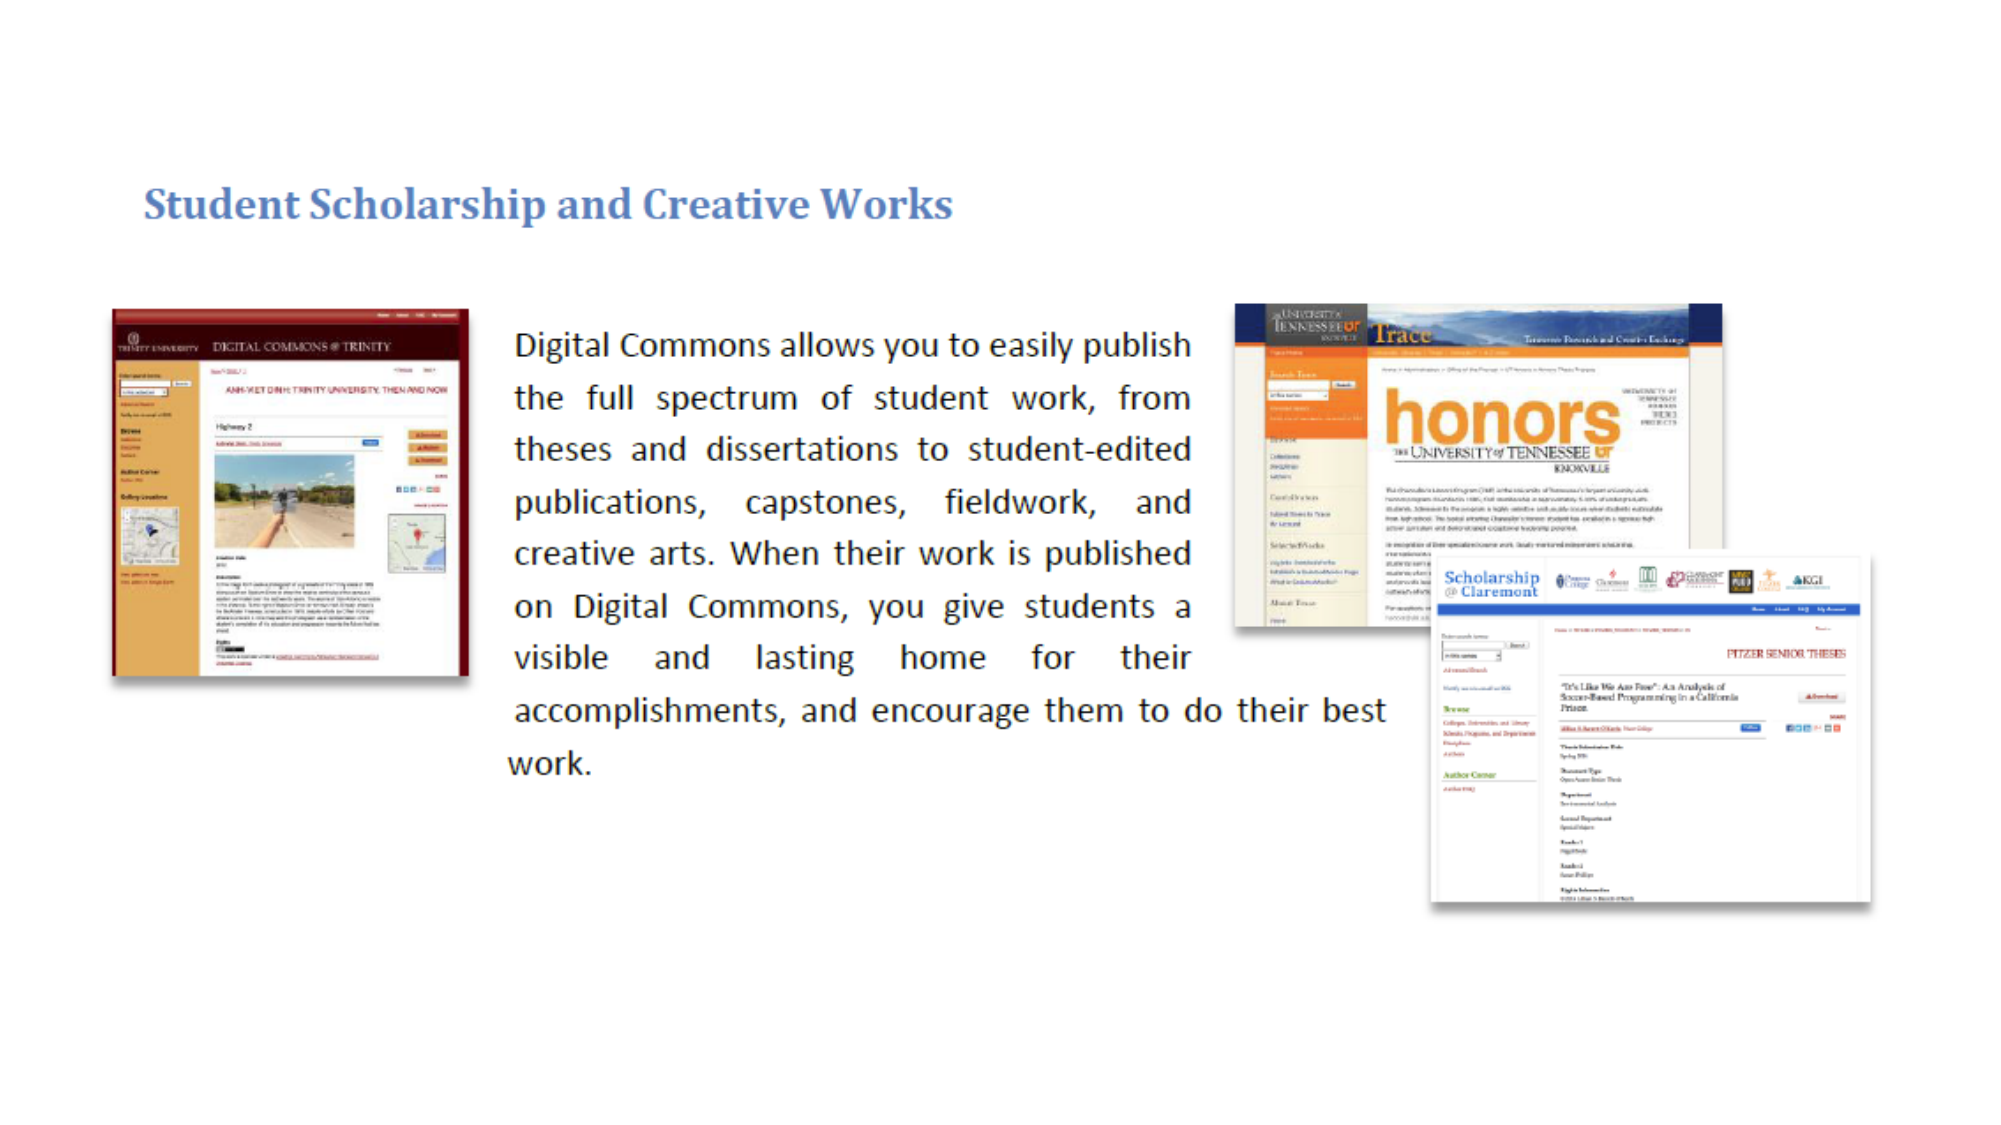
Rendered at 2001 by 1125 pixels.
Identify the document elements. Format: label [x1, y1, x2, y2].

picture [19, 77, 1938, 950]
